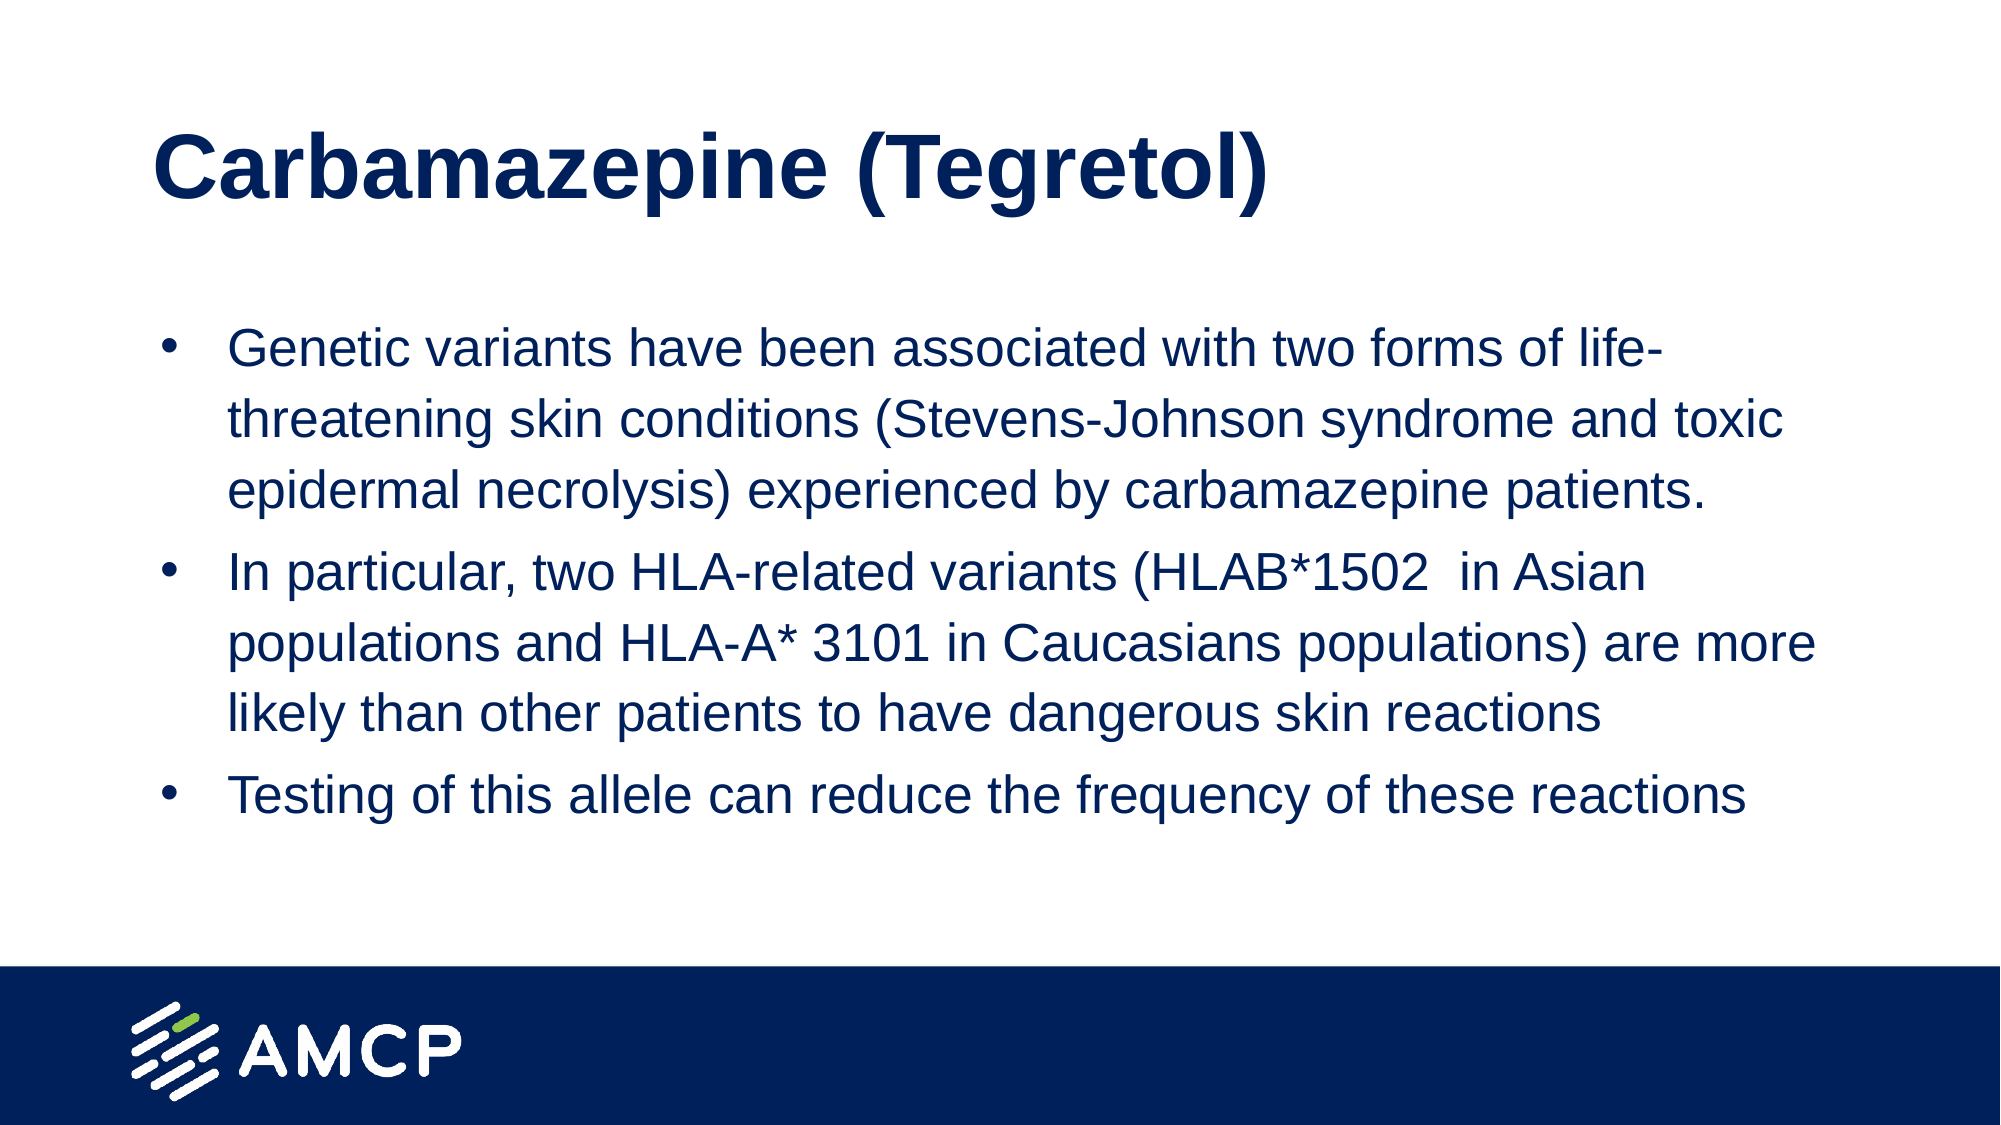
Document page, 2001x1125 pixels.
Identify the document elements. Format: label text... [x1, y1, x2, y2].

title Carbamazepine (Tegretol) [137, 59, 1863, 278]
picture [0, 666, 813, 1125]
list Genetic variants have been associated with two forms of life-threatening skin conditions (Stevens-Johnson syndrome and toxic epidermal necrolysis) experienced by carbamazepine patients. In particular, two HLA-related variants (HLAB*1502 in Asian populations and HLA-A* 3101 in Caucasians populations) are more likely than other patients to have dangerous skin reactions Testing of this allele can reduce the frequency of these reactions [137, 299, 1863, 940]
